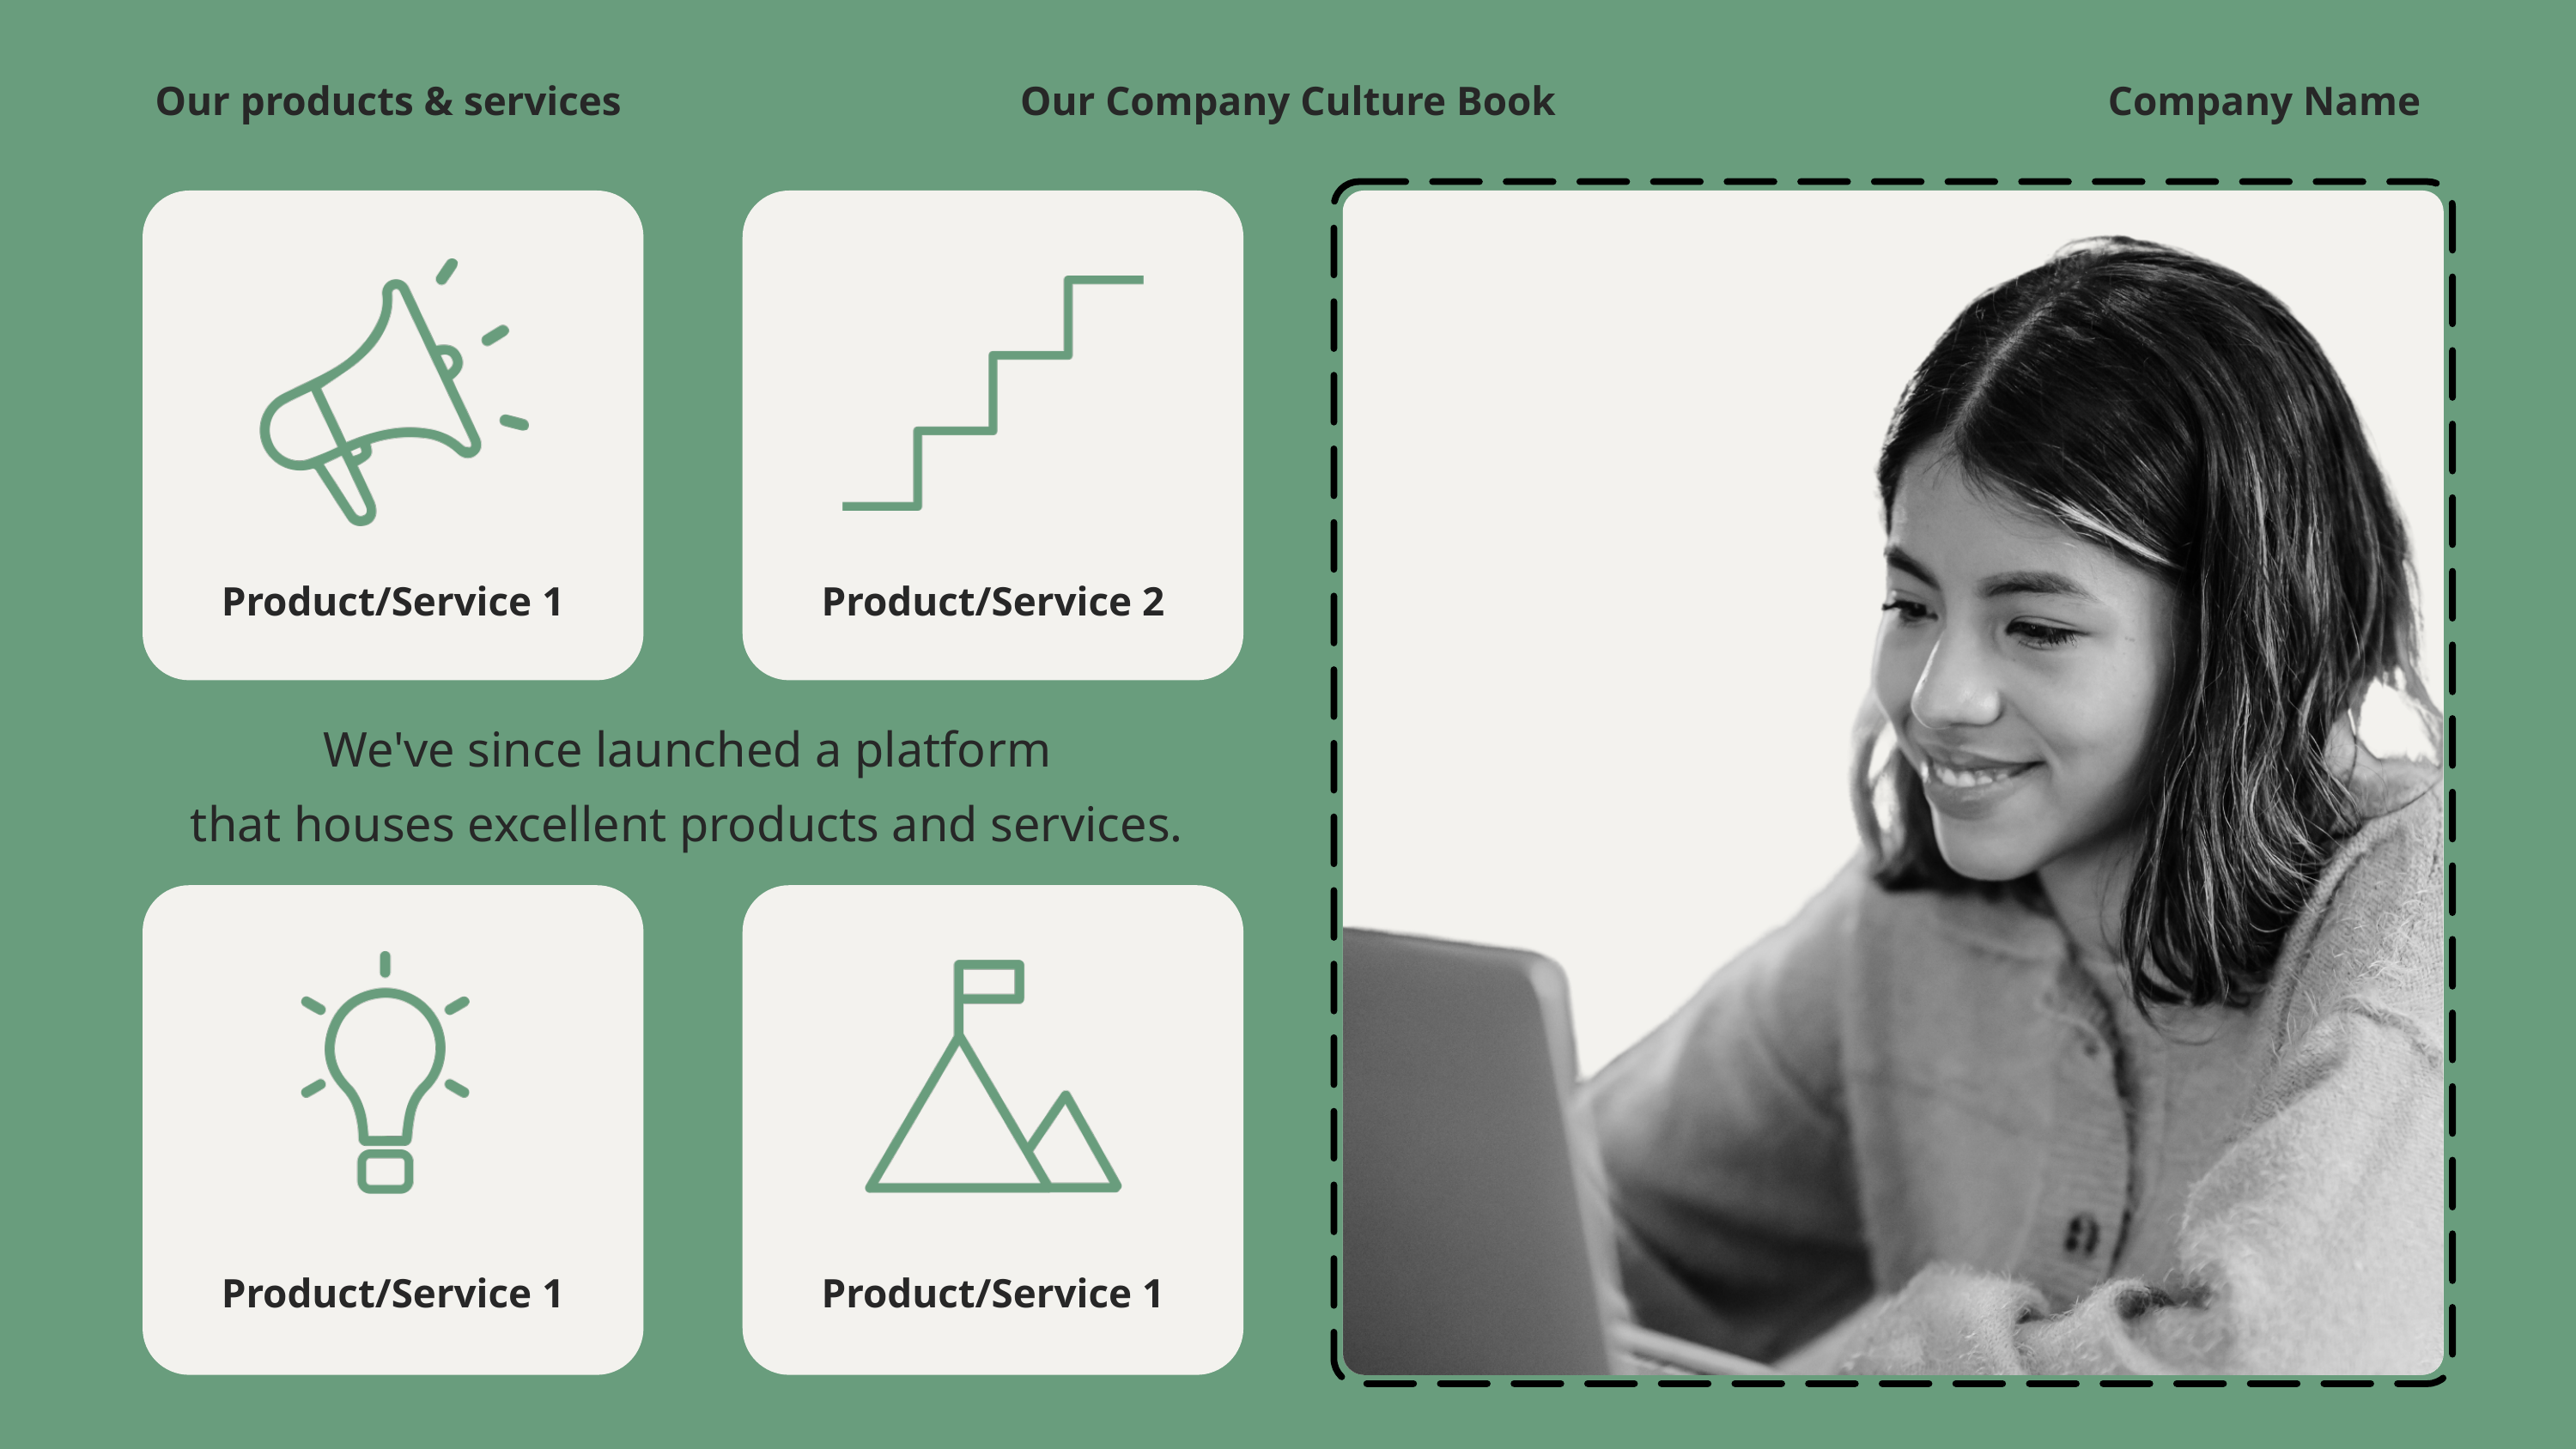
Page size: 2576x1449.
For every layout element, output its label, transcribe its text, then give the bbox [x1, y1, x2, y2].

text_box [142, 859, 644, 1375]
text_box Company Name [1873, 57, 2421, 124]
text_box Our products & services [155, 57, 656, 124]
picture [841, 276, 1145, 511]
picture [254, 258, 532, 528]
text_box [742, 859, 1244, 1375]
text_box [742, 165, 1244, 681]
picture [299, 949, 470, 1194]
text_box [1334, 155, 2453, 1385]
picture [864, 959, 1122, 1194]
text_box We've since launched a platform that houses excellent products and services. [132, 705, 1244, 848]
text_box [142, 165, 644, 681]
text_box Our Company Culture Book [789, 57, 1787, 124]
picture [1342, 190, 2444, 1376]
